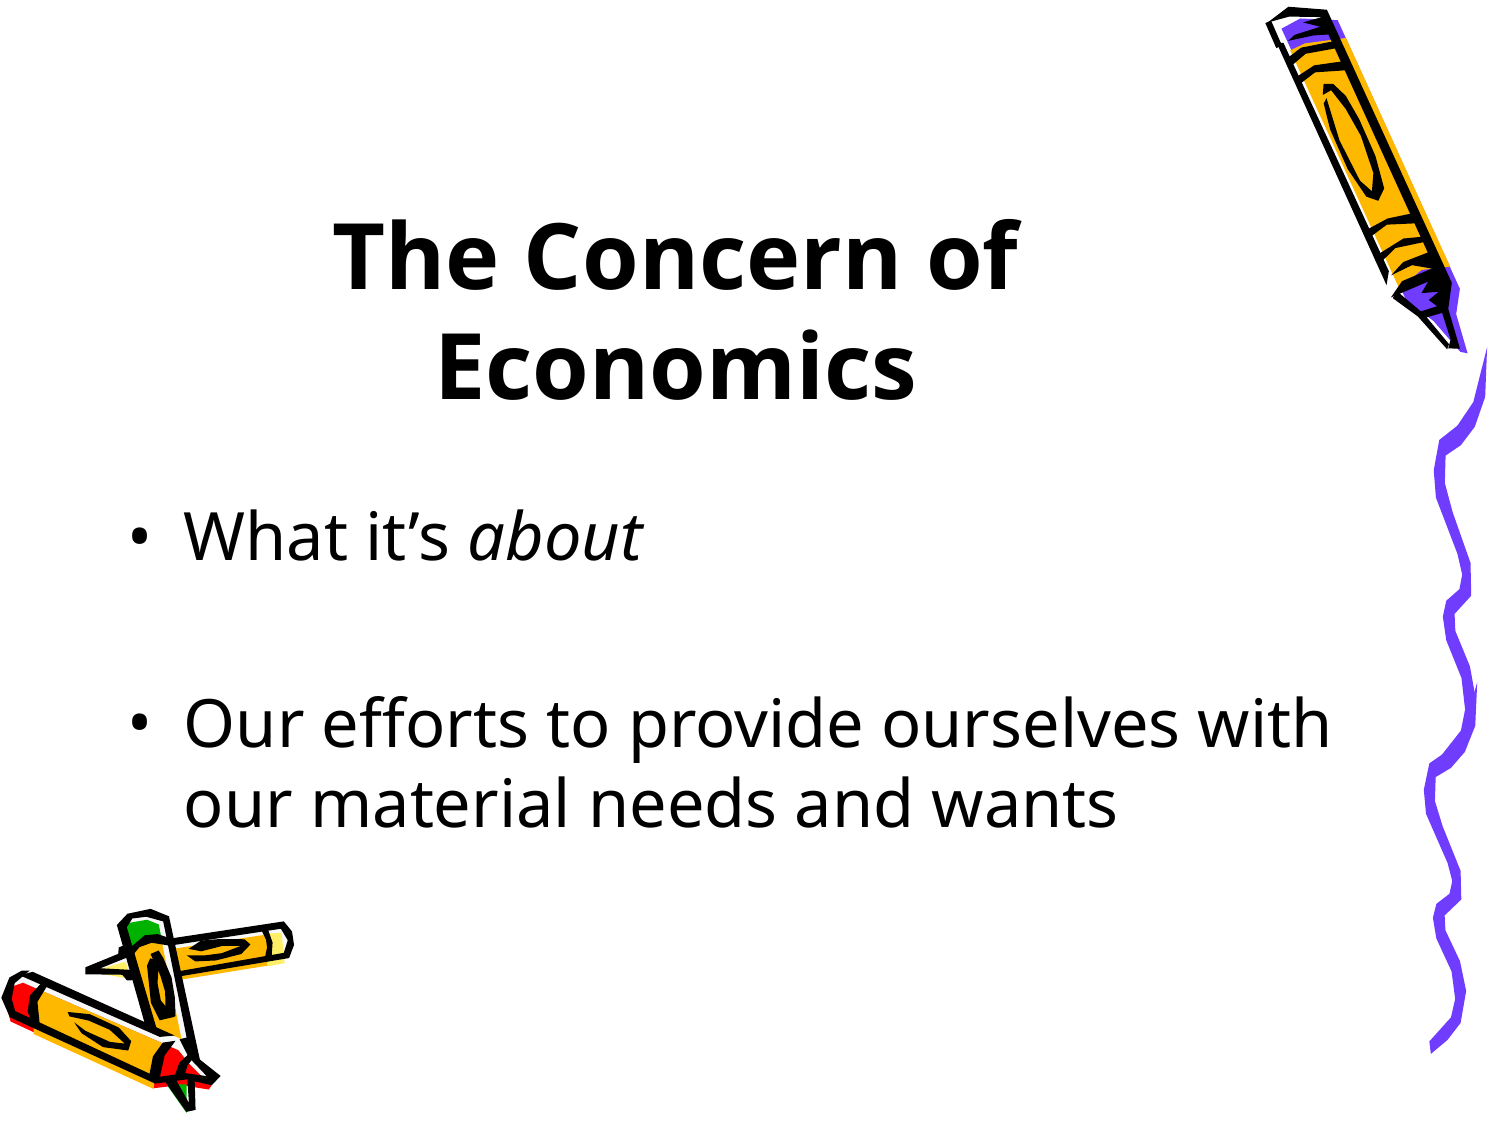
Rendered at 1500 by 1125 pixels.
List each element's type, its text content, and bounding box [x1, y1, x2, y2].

title The Concern of Economics [112, 24, 1240, 299]
list What it’s about Our efforts to provide ourselves with our material needs and wants [112, 299, 1375, 900]
